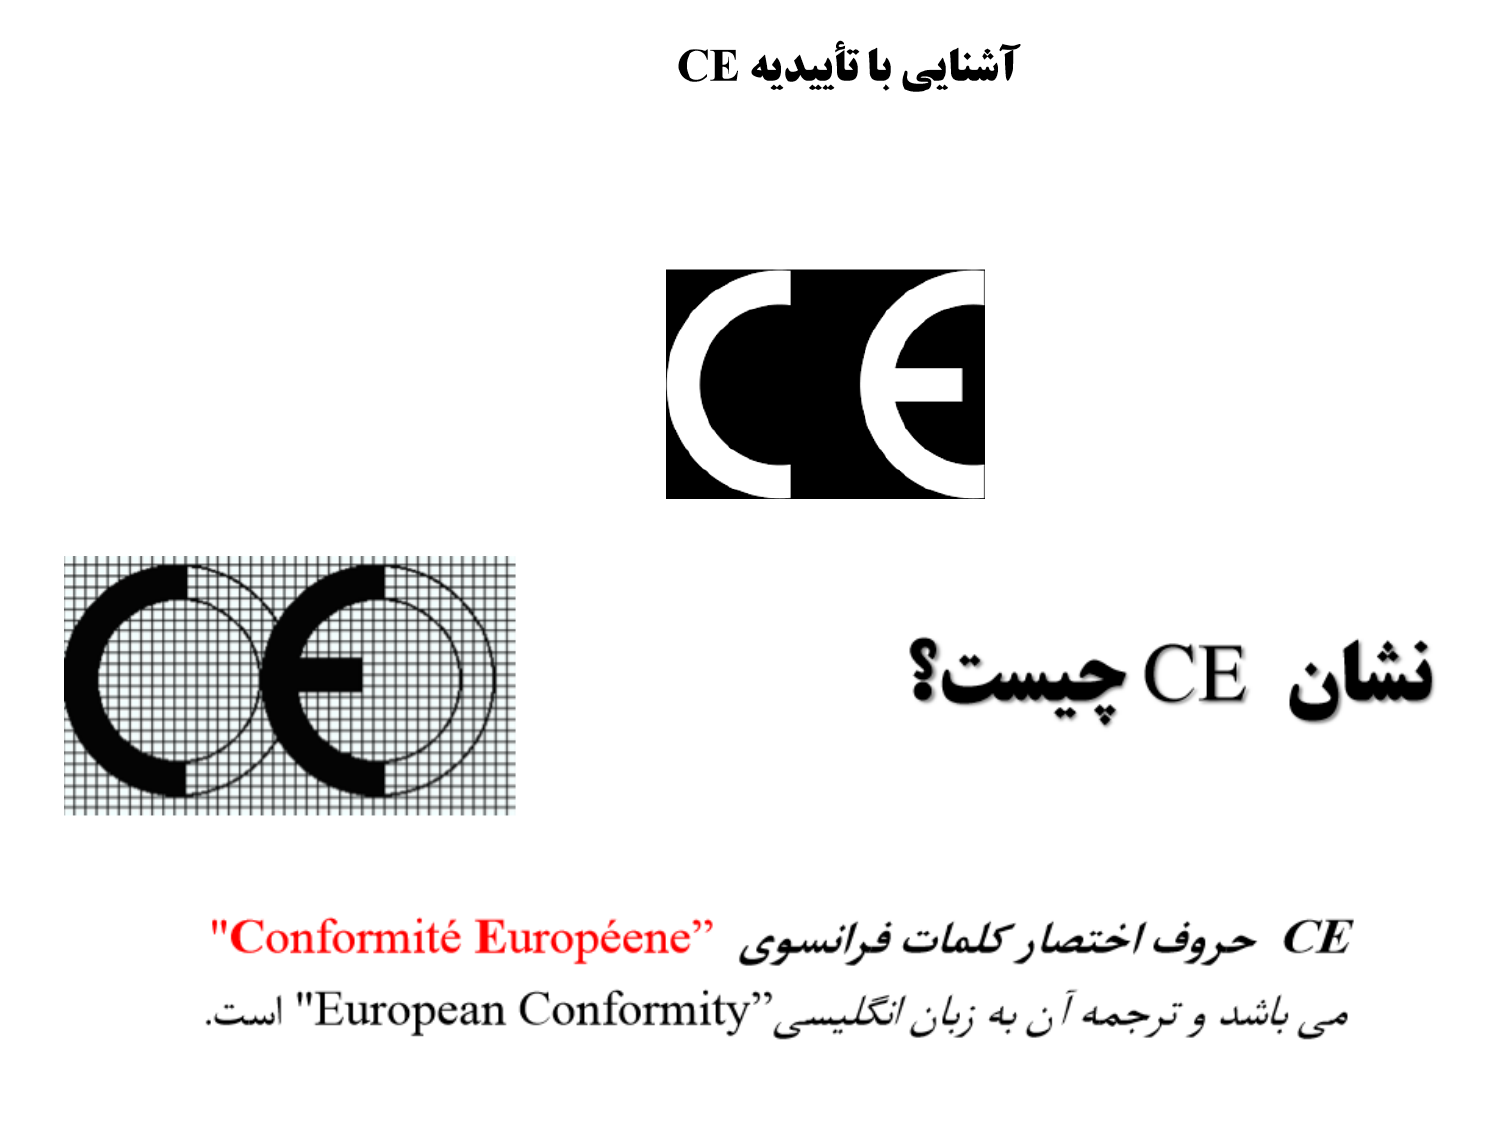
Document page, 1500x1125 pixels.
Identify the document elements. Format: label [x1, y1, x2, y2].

picture [64, 556, 1466, 1078]
picture [513, 30, 1081, 509]
